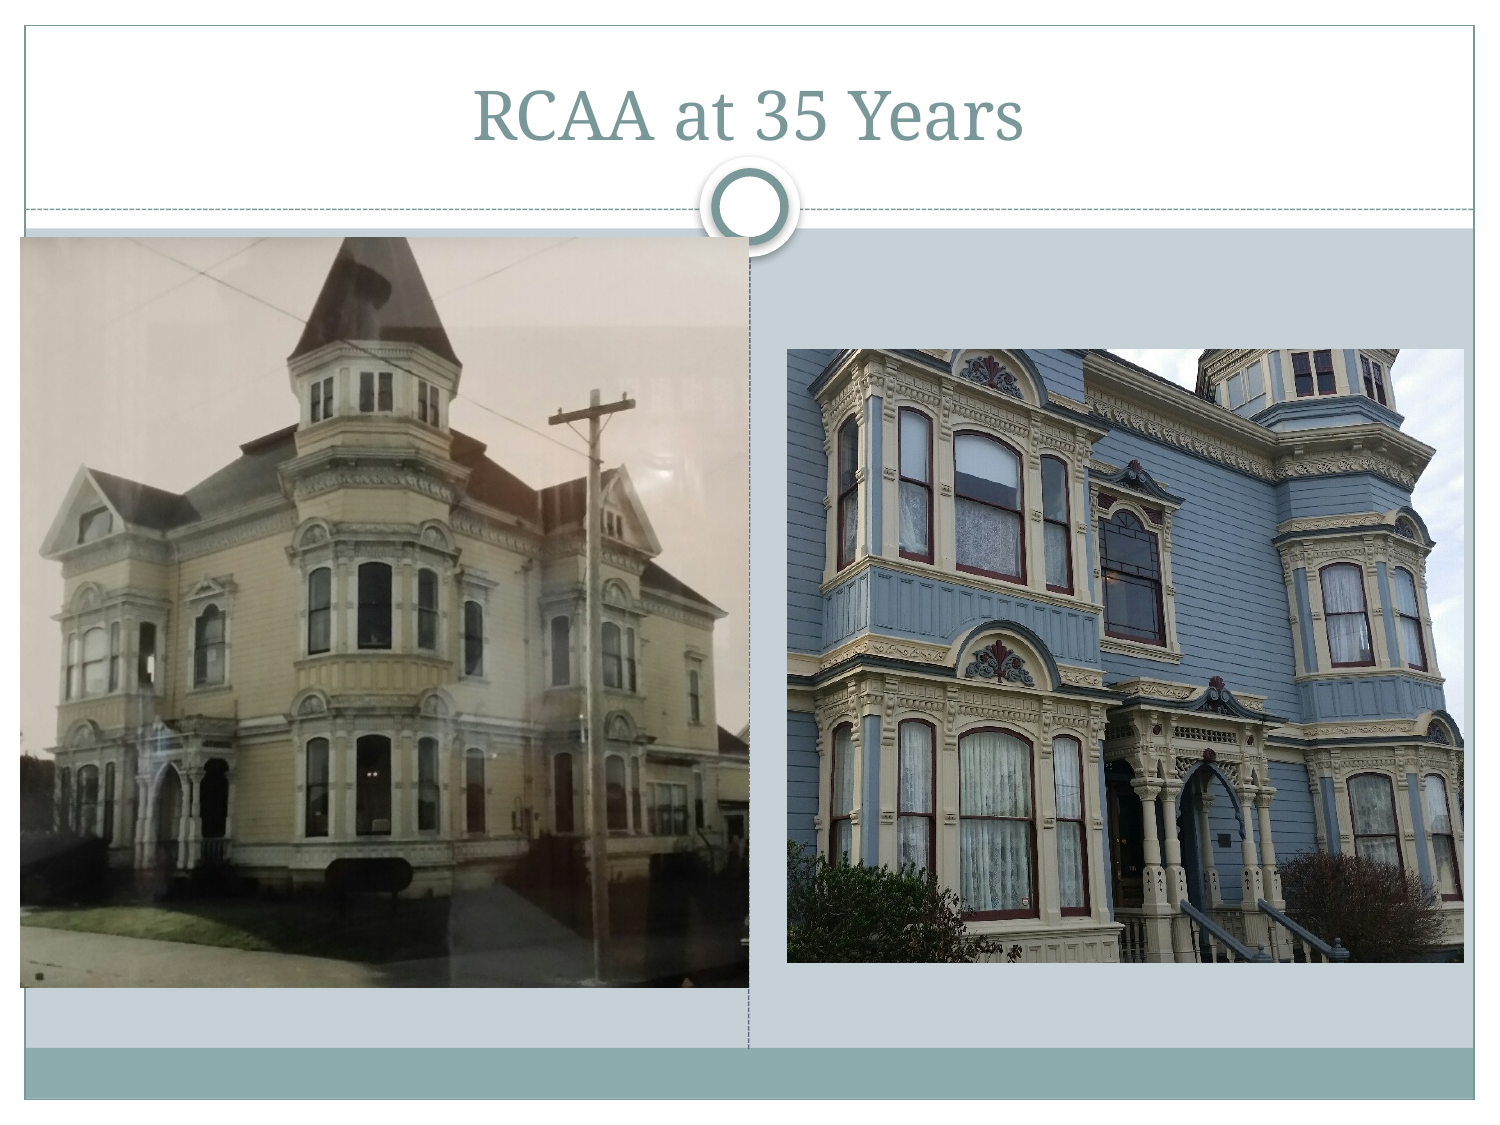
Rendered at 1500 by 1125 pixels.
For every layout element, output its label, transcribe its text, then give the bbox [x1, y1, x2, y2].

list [19, 237, 749, 988]
title RCAA at 35 Years [49, 37, 1450, 162]
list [787, 349, 1465, 963]
